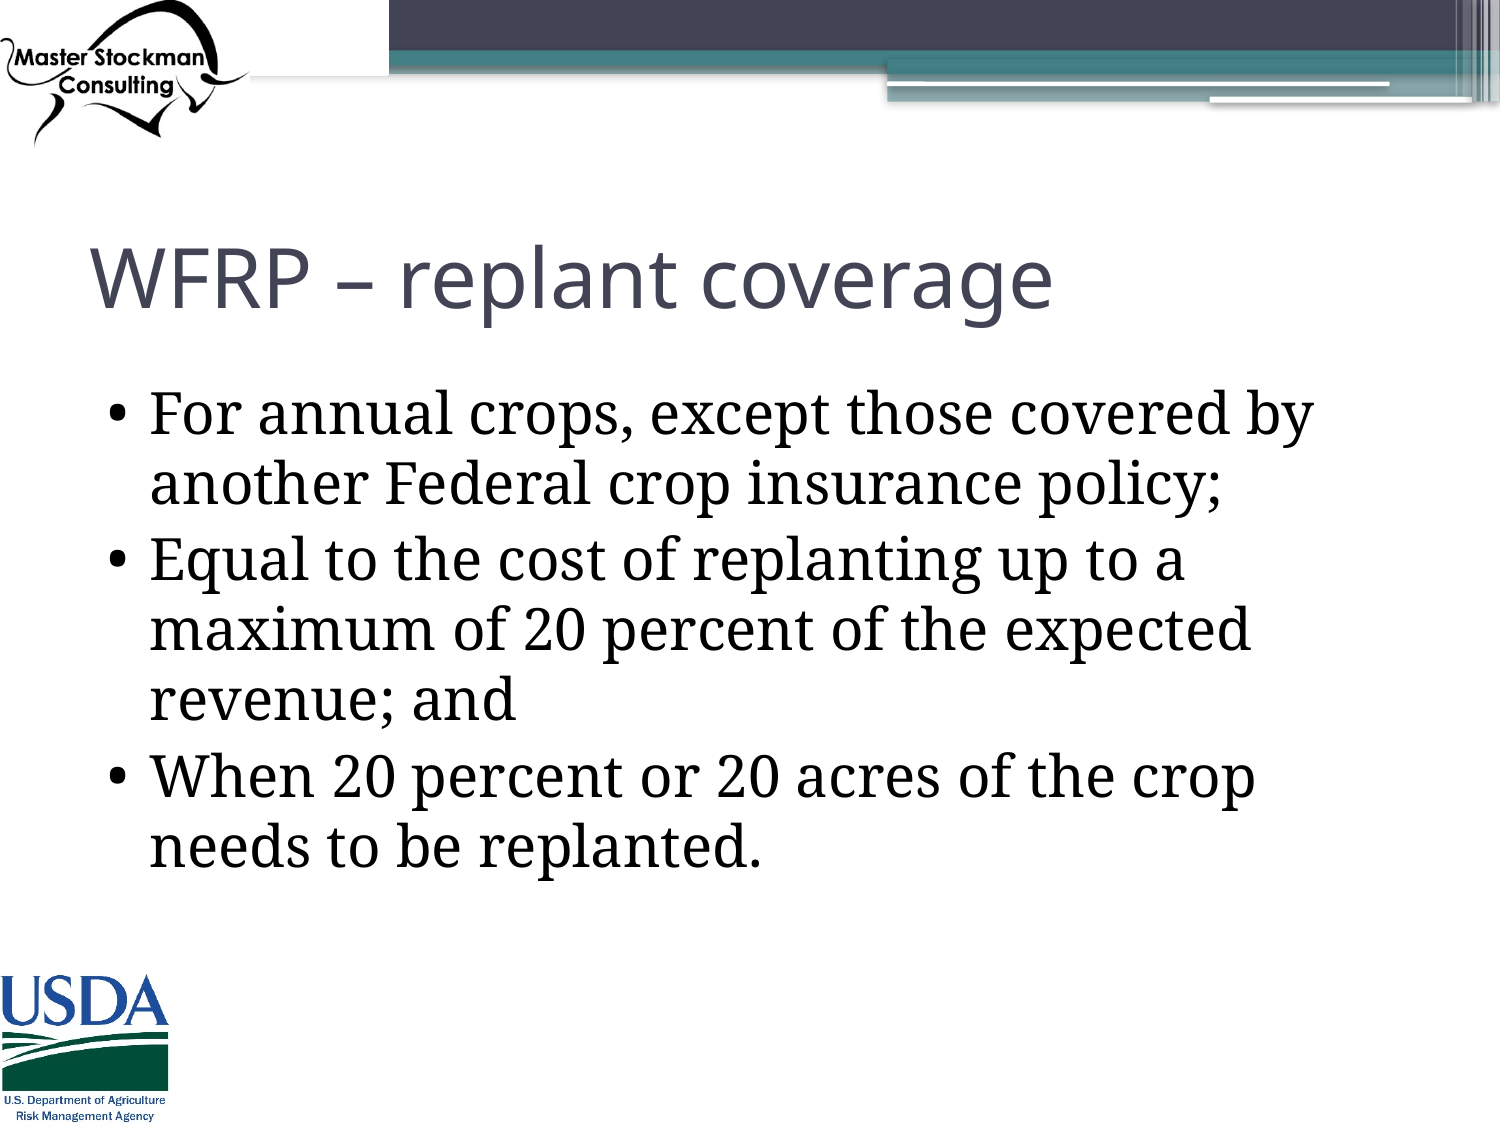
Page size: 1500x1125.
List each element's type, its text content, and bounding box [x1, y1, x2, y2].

picture [0, 0, 250, 148]
title WFRP – replant coverage [75, 187, 1425, 363]
picture [0, 974, 169, 1125]
list For annual crops, except those covered by another Federal crop insurance policy; Equal to the cost of replanting up to a maximum of 20 percent of the expected revenue; and When 20 percent or 20 acres of the crop needs to be replanted. [75, 368, 1425, 1079]
